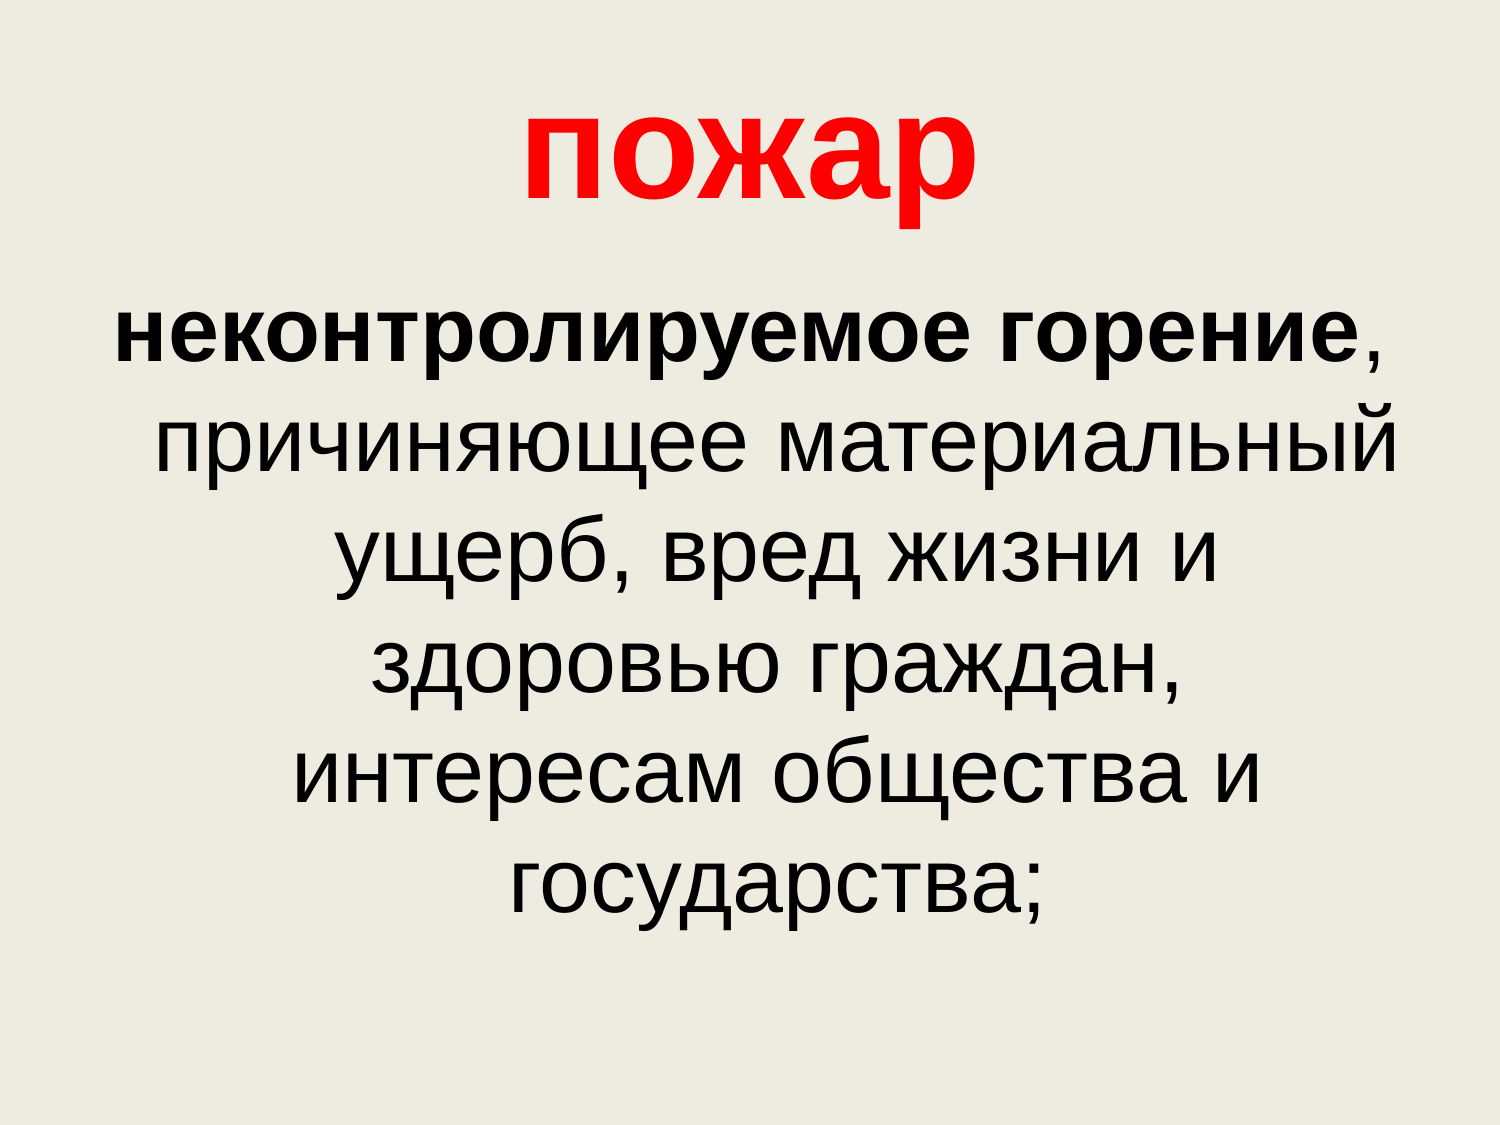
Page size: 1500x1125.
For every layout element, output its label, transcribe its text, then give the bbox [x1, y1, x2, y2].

title пожар [75, 45, 1425, 233]
list неконтролируемое горение, причиняющее материальный ущерб, вред жизни и здоровью граждан, интересам общества и государства; [75, 262, 1425, 1005]
